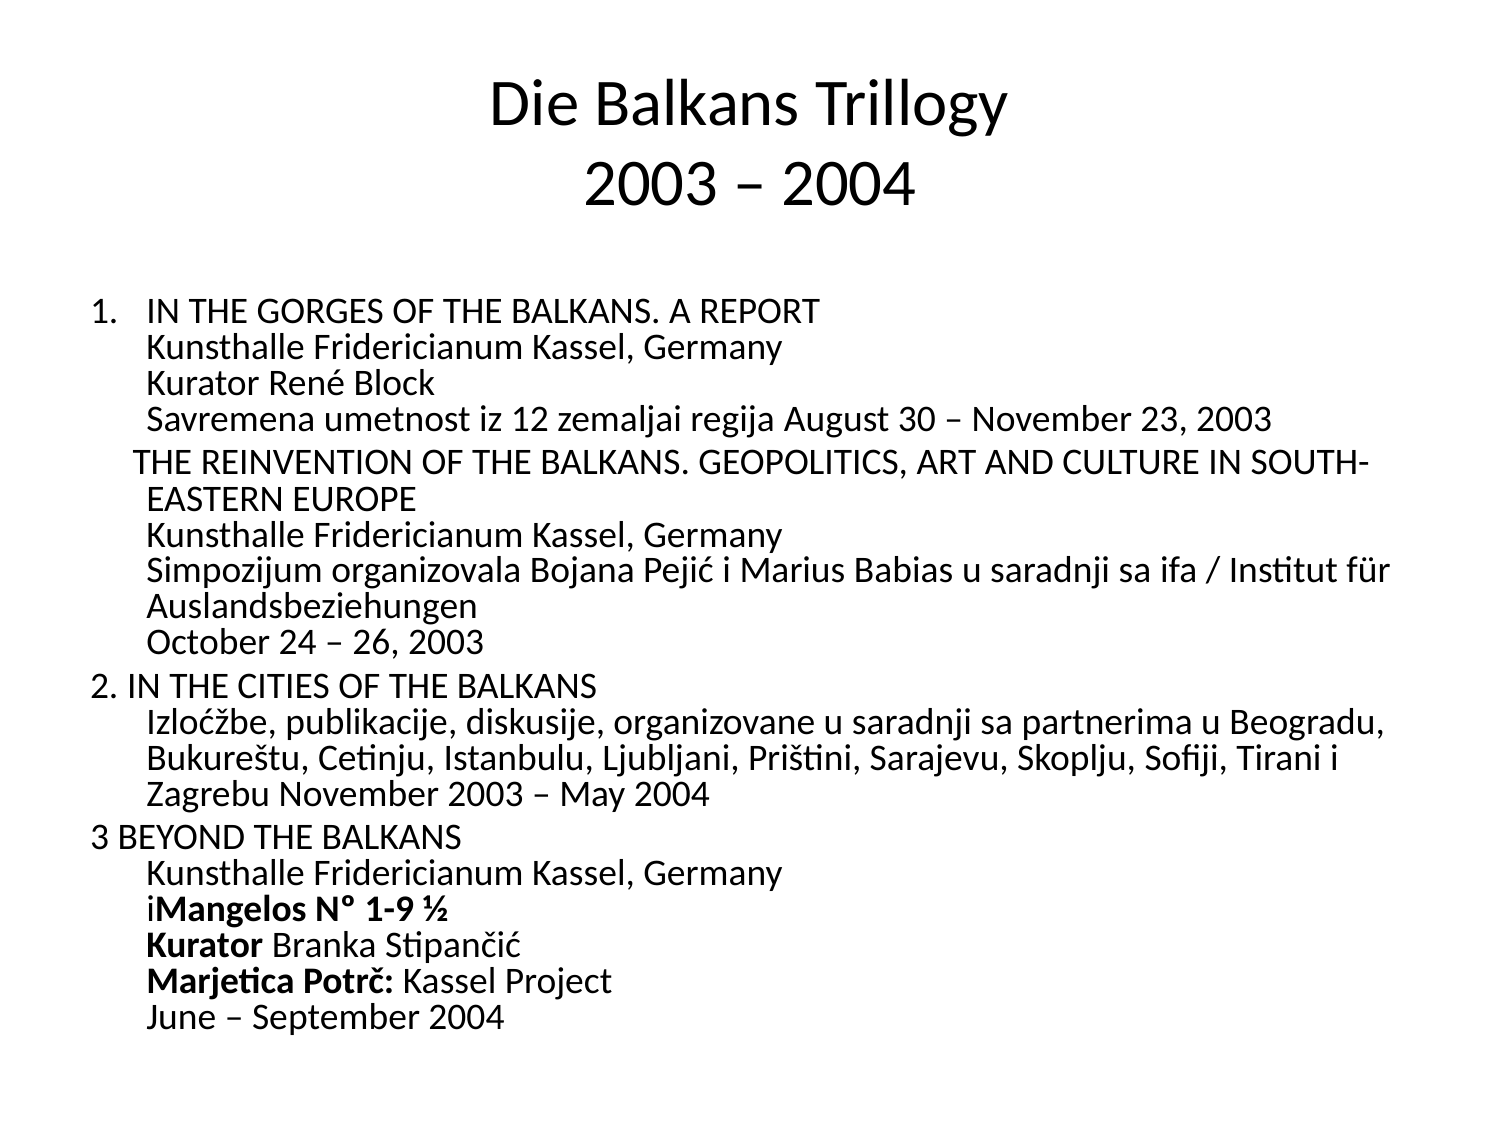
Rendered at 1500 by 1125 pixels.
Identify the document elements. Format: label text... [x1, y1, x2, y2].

title Die Balkans Trillogy 2003 – 2004 [75, 45, 1425, 233]
list IN THE GORGES OF THE BALKANS. A REPORT Kunsthalle Fridericianum Kassel, Germany Kurator René Block Savremena umetnost iz 12 zemaljai regija August 30 – November 23, 2003 THE REINVENTION OF THE BALKANS. GEOPOLITICS, ART AND CULTURE IN SOUTH-EASTERN EUROPE Kunsthalle Fridericianum Kassel, Germany Simpozijum organizovala Bojana Pejić i Marius Babias u saradnji sa ifa / Institut für Auslandsbeziehungen October 24 – 26, 2003 2. IN THE CITIES OF THE BALKANS Izloćžbe, publikacije, diskusije, organizovane u saradnji sa partnerima u Beogradu, Bukureštu, Cetinju, Istanbulu, Ljubljani, Prištini, Sarajevu, Skoplju, Sofiji, Tirani i Zagrebu November 2003 – May 2004 3 BEYOND THE BALKANS Kunsthalle Fridericianum Kassel, Germany iMangelos Nº 1-9 ½ Kurator Branka Stipančić Marjetica Potrč: Kassel Project June – September 2004 [75, 287, 1438, 1075]
